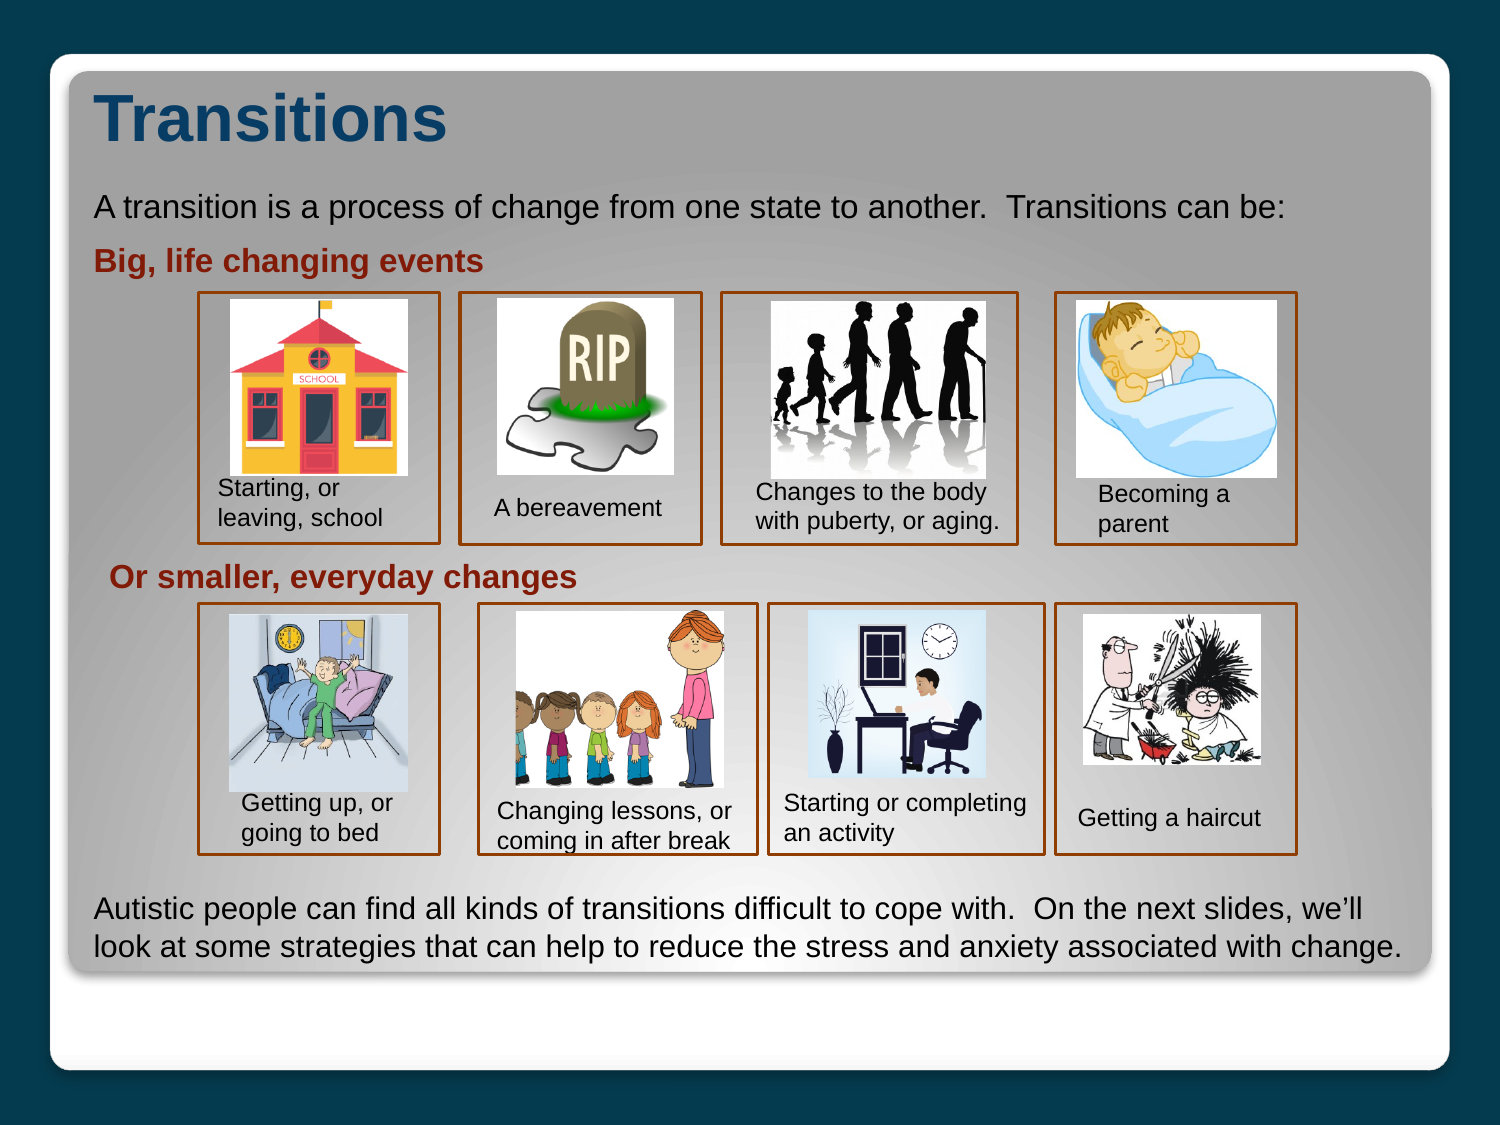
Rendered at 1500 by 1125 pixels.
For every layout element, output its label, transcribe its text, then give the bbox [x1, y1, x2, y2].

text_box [197, 603, 468, 856]
text_box Autistic people can find all kinds of transitions difficult to cope with. On the next slides, we’ll look at some strategies that can help to reduce the stress and anxiety associated with change. [78, 881, 1422, 971]
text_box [1055, 292, 1298, 547]
text_box A transition is a process of change from one state to another. Transitions can be: [78, 177, 1343, 233]
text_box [198, 292, 440, 545]
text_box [721, 292, 1036, 545]
text_box Or smaller, everyday changes [94, 547, 1311, 603]
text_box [478, 603, 759, 864]
text_box Big, life changing events [78, 231, 1308, 287]
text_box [459, 292, 702, 545]
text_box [768, 603, 1045, 856]
text_box Transitions [78, 65, 1422, 163]
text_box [1055, 603, 1339, 856]
